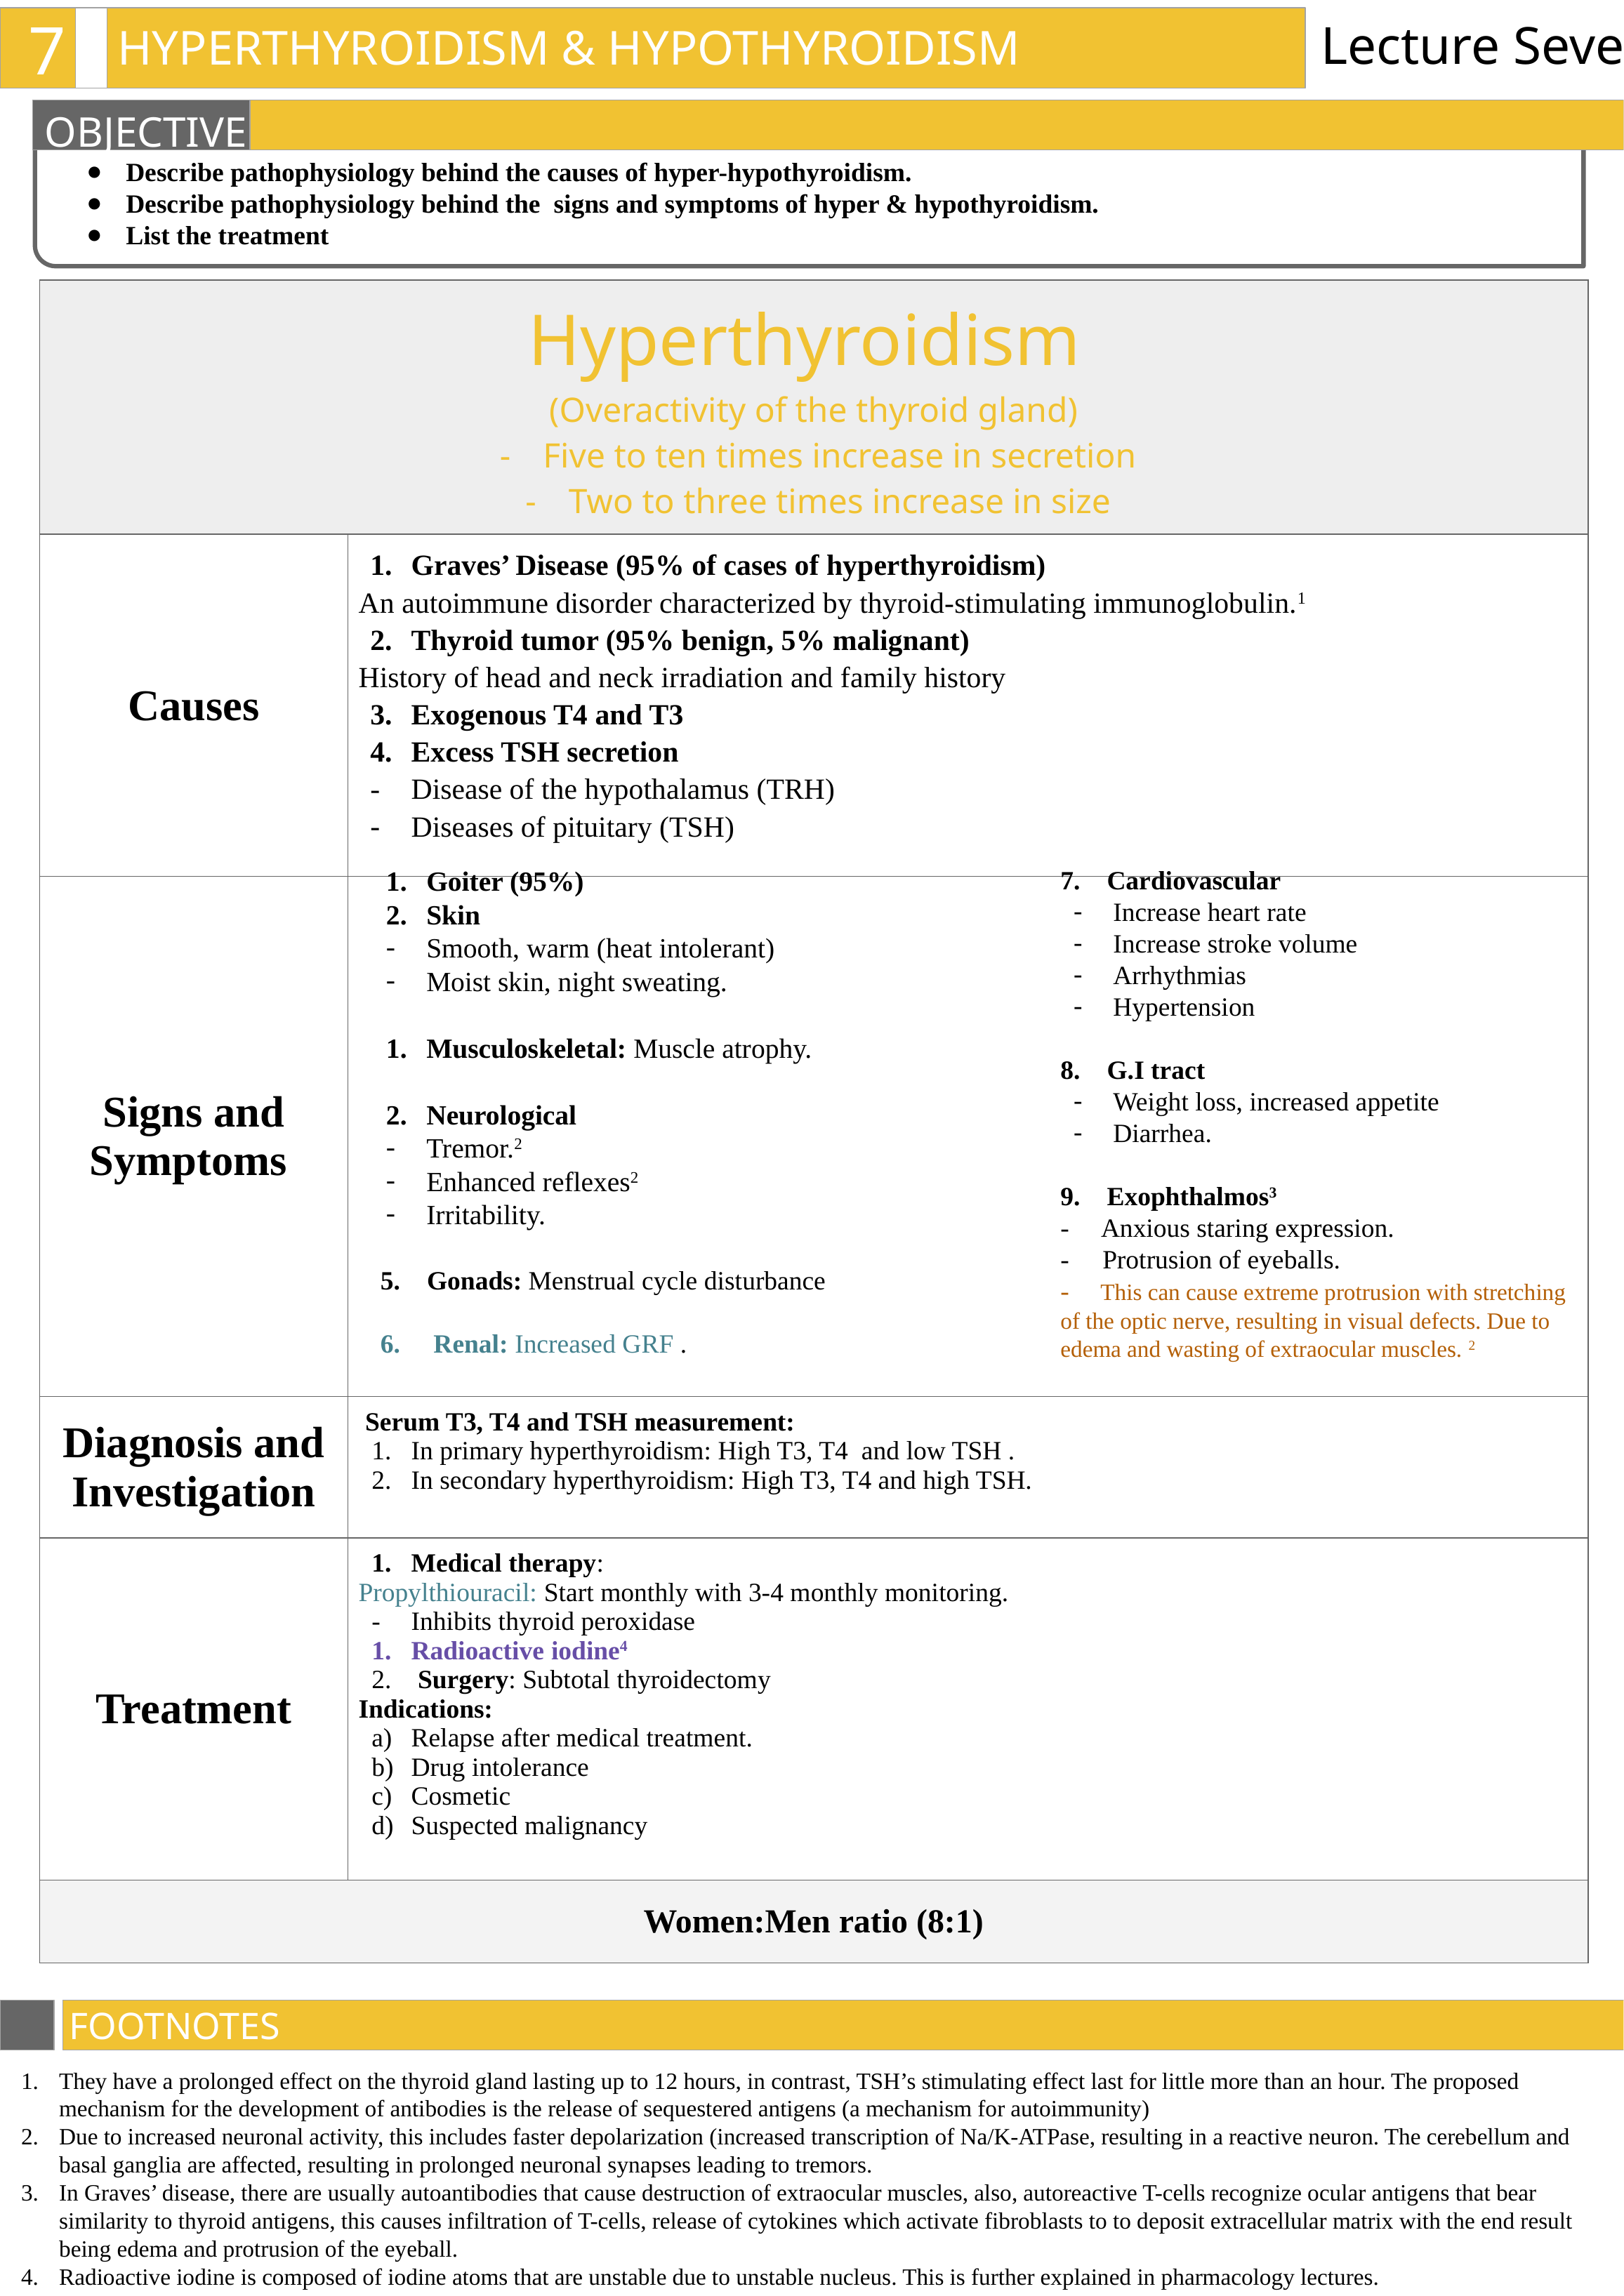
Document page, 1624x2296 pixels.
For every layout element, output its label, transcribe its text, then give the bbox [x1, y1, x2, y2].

text_box [0, 7, 75, 88]
table_cell Medical therapy: Propylthiouracil: Start monthly with 3-4 monthly monitoring. Inhibits thyroid peroxidase Radioactive iodine4 Surgery: Subtotal thyroidectomy Indications: Relapse after medical treatment. Drug intolerance Cosmetic Suspected malignancy [348, 1539, 1587, 1880]
text_box [34, 150, 62, 267]
text_box Lecture Seven [1314, 6, 1624, 100]
table_cell Causes [40, 535, 348, 876]
text_box [1470, 150, 1584, 267]
text_box Goiter (95%) Skin Smooth, warm (heat intolerant) Moist skin, night sweating. Musculoskeletal: Muscle atrophy. Neurological Tremor.2 Enhanced reflexes2 Irritability. 5. Gonads: Menstrual cycle disturbance 6. Renal: Increased GRF . [363, 853, 989, 1042]
table_cell Serum T3, T4 and TSH measurement: In primary hyperthyroidism: High T3, T4 and low TSH . In secondary hyperthyroidism: High T3, T4 and high TSH. [348, 1397, 1587, 1537]
table_cell Graves’ Disease (95% of cases of hyperthyroidism) An autoimmune disorder characterized by thyroid-stimulating immunoglobulin.1 Thyroid tumor (95% benign, 5% malignant) History of head and neck irradiation and family history Exogenous T4 and T3 Excess TSH secretion Disease of the hypothalamus (TRH) Diseases of pituitary (TSH) [348, 535, 1587, 876]
table_header Hyperthyroidism (Overactivity of the thyroid gland) Five to ten times increase in secretion Two to three times increase in size [40, 281, 1587, 533]
table_cell Diagnosis and Investigation [40, 1397, 348, 1537]
table_cell Treatment [40, 1539, 348, 1880]
text_box [256, 100, 1624, 150]
text_box Describe pathophysiology behind the causes of hyper-hypothyroidism. Describe pathophysiology behind the signs and symptoms of hyper & hypothyroidism. List the treatment [62, 144, 1470, 270]
text_box 7 [21, 1, 76, 83]
text_box [0, 2000, 54, 2050]
text_box They have a prolonged effect on the thyroid gland lasting up to 12 hours, in contrast, TSH’s stimulating effect last for little more than an hour. The proposed mechanism for the development of antibodies is the release of sequestered antigens (a mechanism for autoimmunity) Due to increased neuronal activity, this includes faster depolarization (increased transcription of Na/K-ATPase, resulting in a reactive neuron. The cerebellum and basal ganglia are affected, resulting in prolonged neuronal synapses leading to tremors. In Graves’ disease, there are usually autoantibodies that cause destruction of extraocular muscles, also, autoreactive T-cells recognize ocular antigens that bear similarity to thyroid antigens, this causes infiltration of T-cells, release of cytokines which activate fibroblasts to to deposit extracellular matrix with the end result being edema and protrusion of the eyeball. Radioactive iodine is composed of iodine atoms that are unstable due to unstable nucleus. This is further explained in pharmacology lectures. [0, 2055, 1620, 2105]
text_box [75, 7, 107, 88]
text_box [32, 100, 62, 150]
text_box FOOTNOTES [62, 2000, 1624, 2050]
text_box HYPERTHYROIDISM & HYPOTHYROIDISM [107, 7, 1406, 88]
text_box OBJECTIVES [38, 99, 256, 150]
table_cell Women:Men ratio (8:1) [40, 1880, 1587, 1963]
text_box 7. Cardiovascular Increase heart rate Increase stroke volume Arrhythmias Hypertension 8. G.I tract Weight loss, increased appetite Diarrhea. 9. Exophthalmos3 - Anxious staring expression. - Protrusion of eyeballs. - This can cause extreme protrusion with stretching of the optic nerve, resulting in visual defects. Due to edema and wasting of extraocular muscles. 2 [1050, 853, 1588, 1199]
table_cell [348, 877, 1587, 1396]
table_cell Signs and Symptoms [40, 877, 348, 1396]
